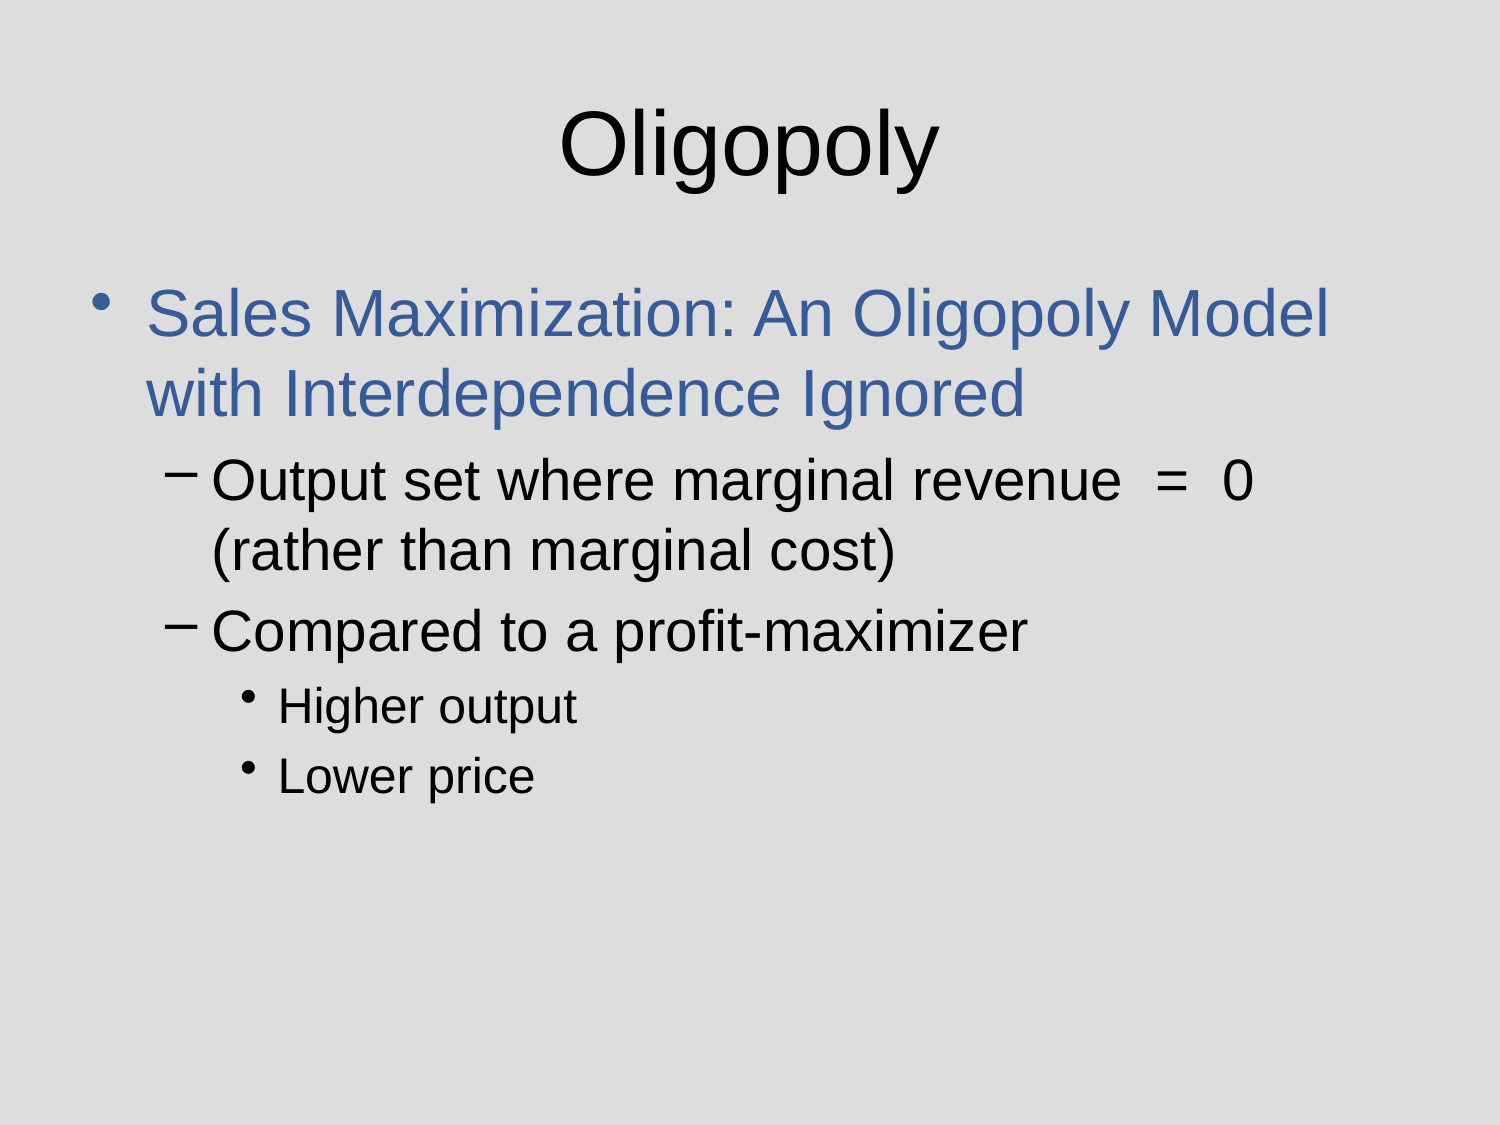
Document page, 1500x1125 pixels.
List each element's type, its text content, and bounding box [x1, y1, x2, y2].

list Sales Maximization: An Oligopoly Model with Interdependence Ignored Output set where marginal revenue = 0 (rather than marginal cost) Compared to a profit-maximizer Higher output Lower price [75, 262, 1425, 1005]
title Oligopoly [75, 45, 1425, 233]
